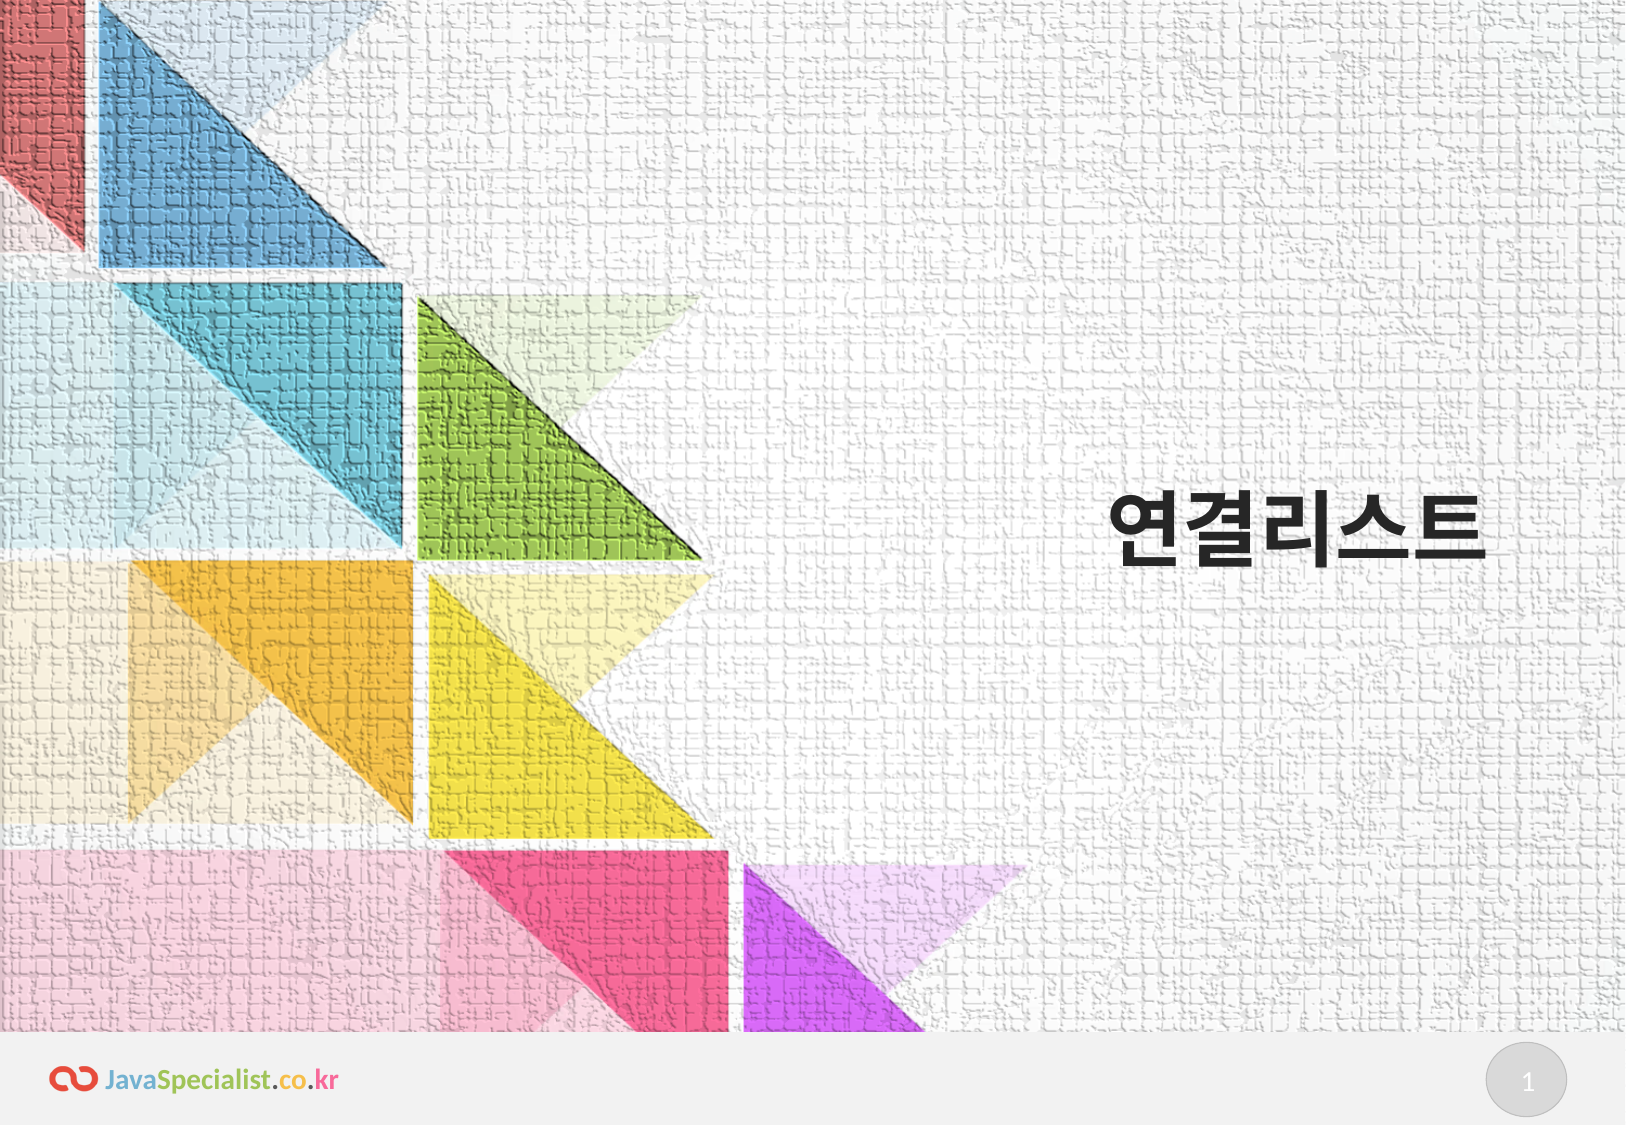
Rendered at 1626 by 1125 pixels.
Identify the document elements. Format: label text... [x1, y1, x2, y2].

picture [42, 1049, 106, 1108]
title 연결리스트 [326, 468, 1504, 587]
picture [0, 0, 1626, 1125]
